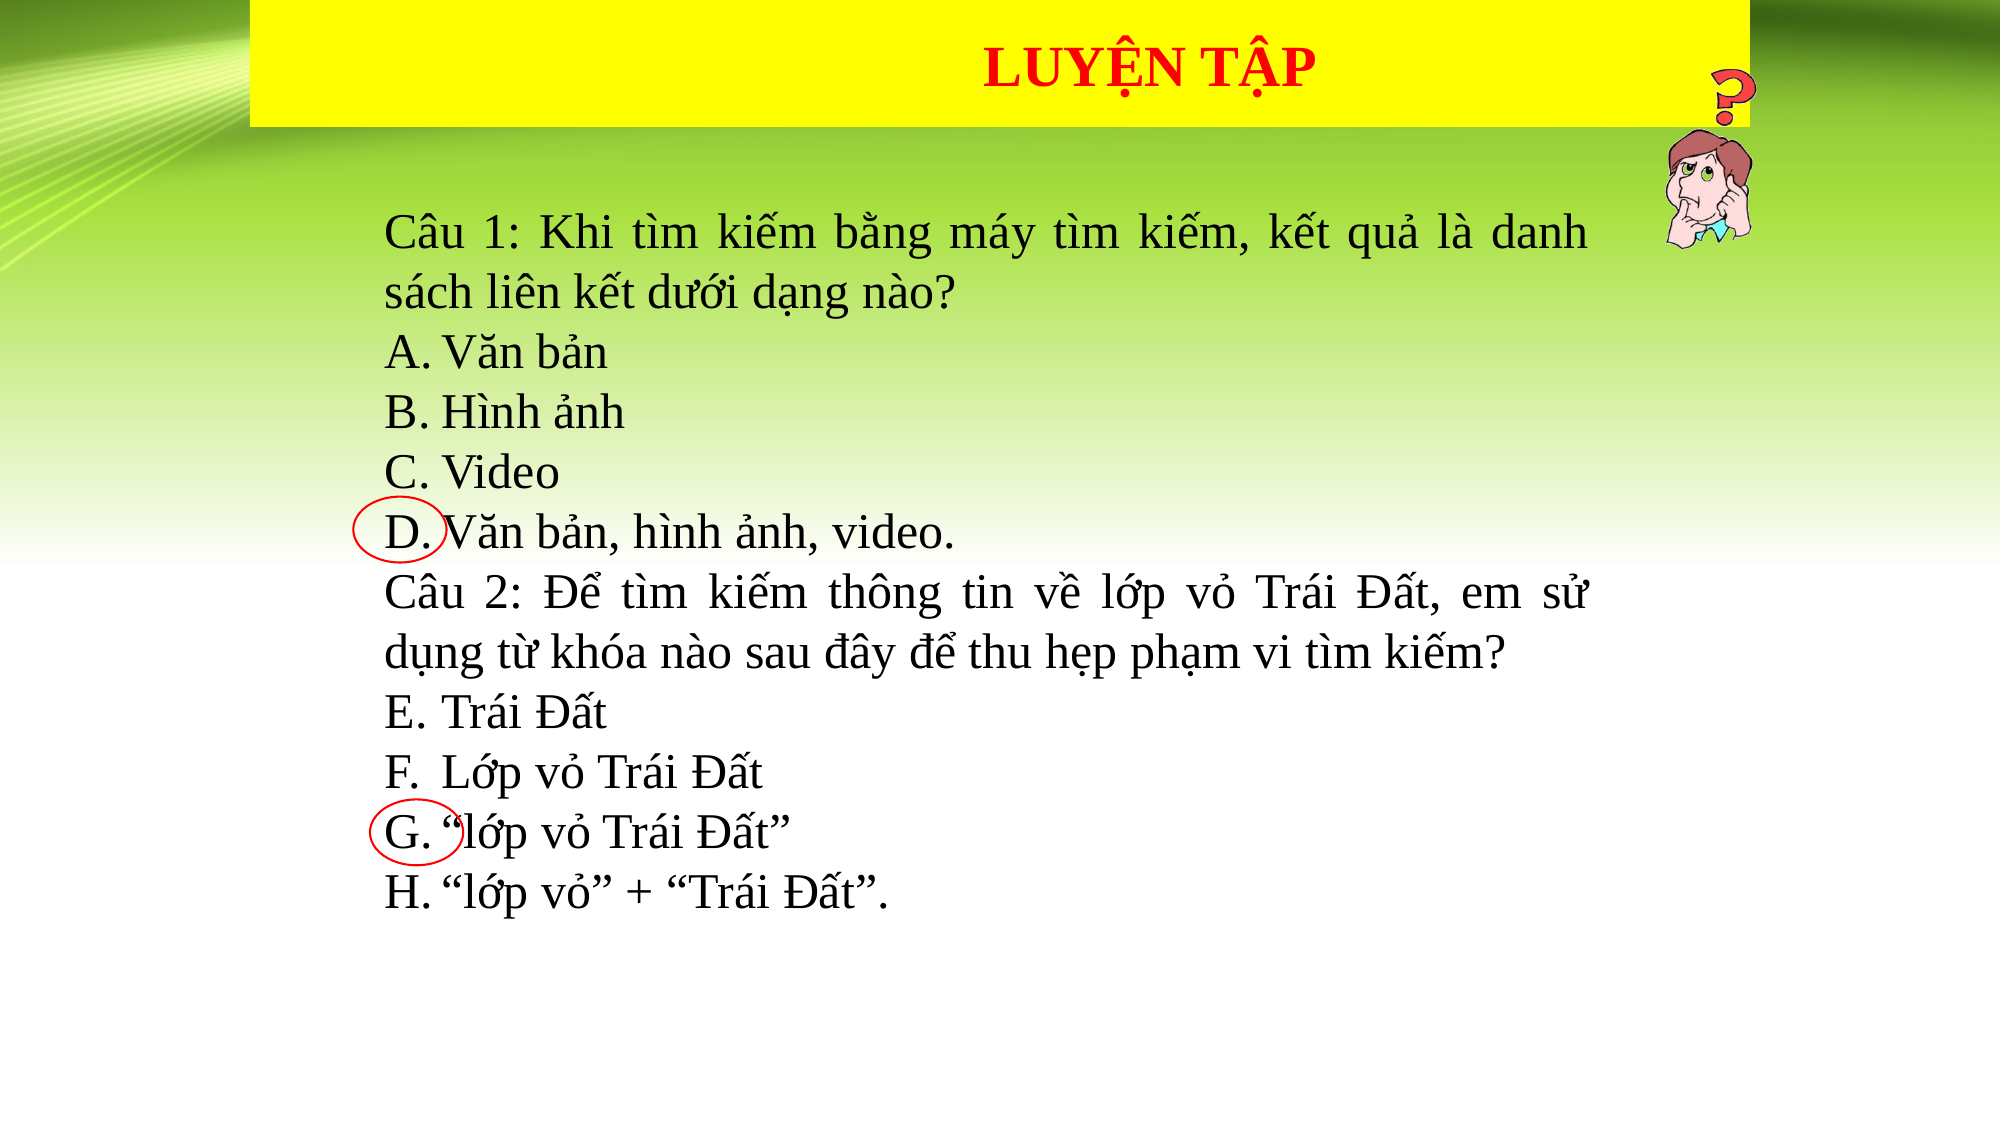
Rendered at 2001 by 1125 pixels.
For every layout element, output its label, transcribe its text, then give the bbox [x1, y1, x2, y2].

picture [0, 0, 2000, 1125]
text_box [368, 798, 465, 867]
text_box Câu 1: Khi tìm kiếm bằng máy tìm kiếm, kết quả là danh sách liên kết dưới dạng nào? Văn bản Hình ảnh Video Văn bản, hình ảnh, video. Câu 2: Để tìm kiếm thông tin về lớp vỏ Trái Đất, em sử dụng từ khóa nào sau đây để thu hẹp phạm vi tìm kiếm? Trái Đất Lớp vỏ Trái Đất “lớp vỏ Trái Đất” “lớp vỏ” + “Trái Đất”. [369, 191, 1605, 927]
text_box [352, 495, 448, 564]
text_box LUYỆN TẬP [249, 0, 1751, 128]
